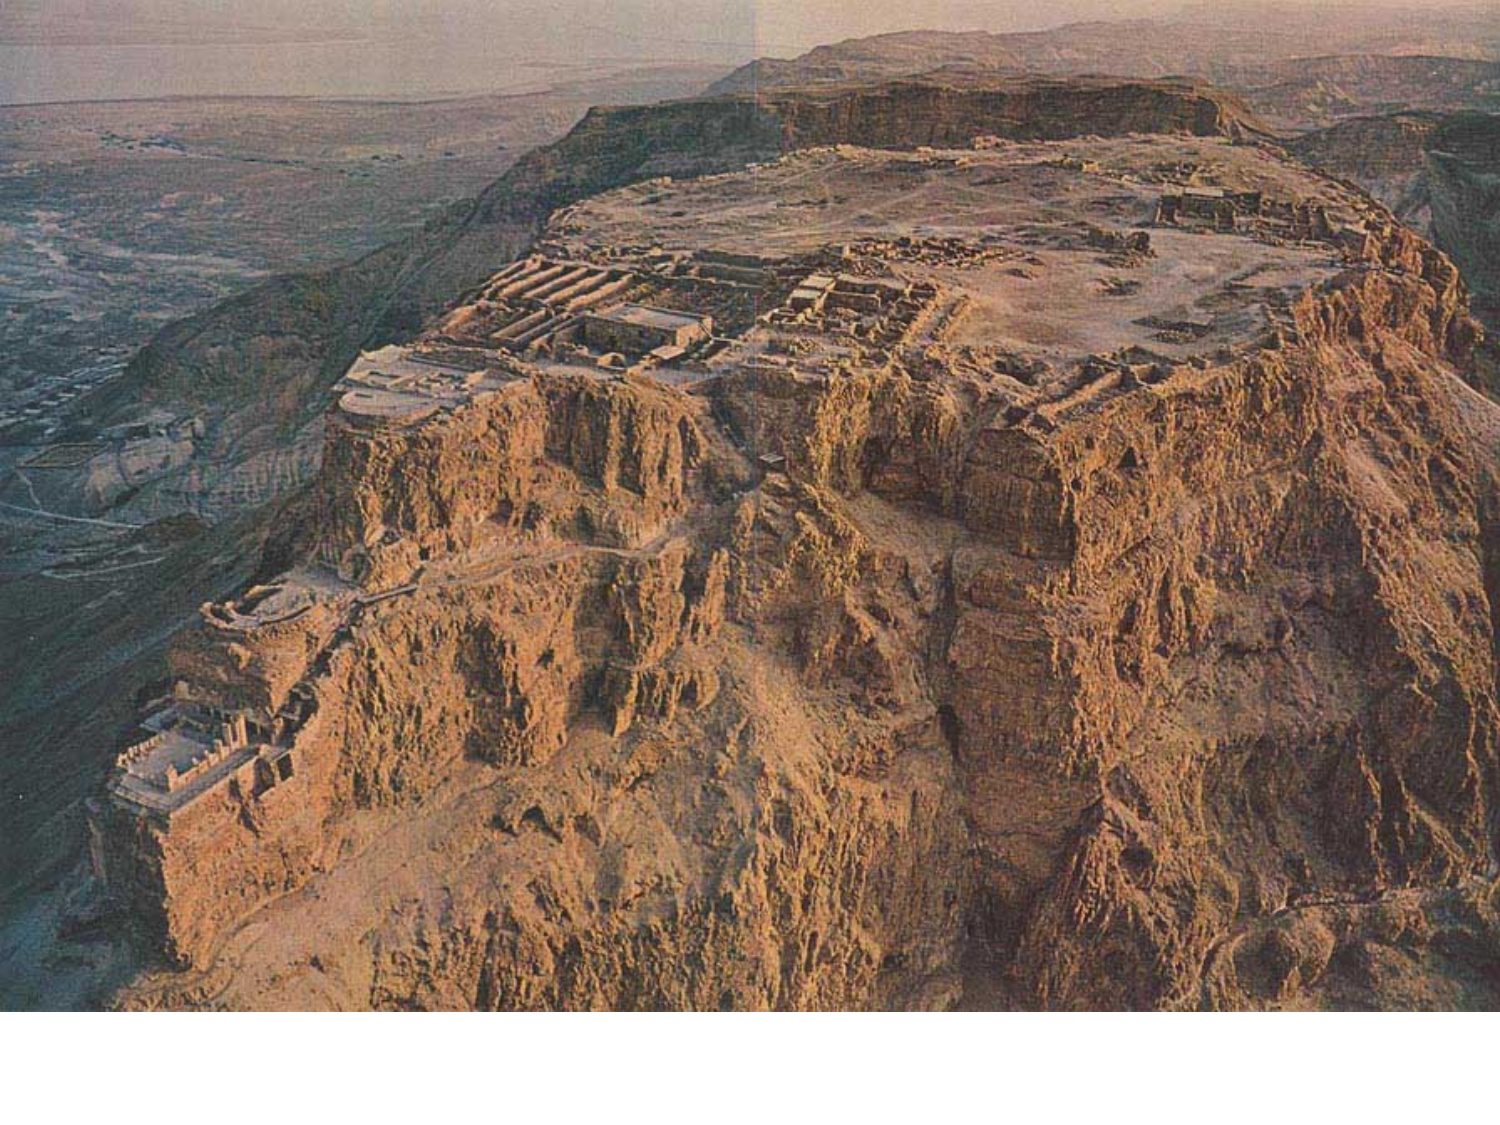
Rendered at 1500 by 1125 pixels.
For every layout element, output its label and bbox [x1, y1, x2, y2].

list [0, 0, 1500, 1012]
